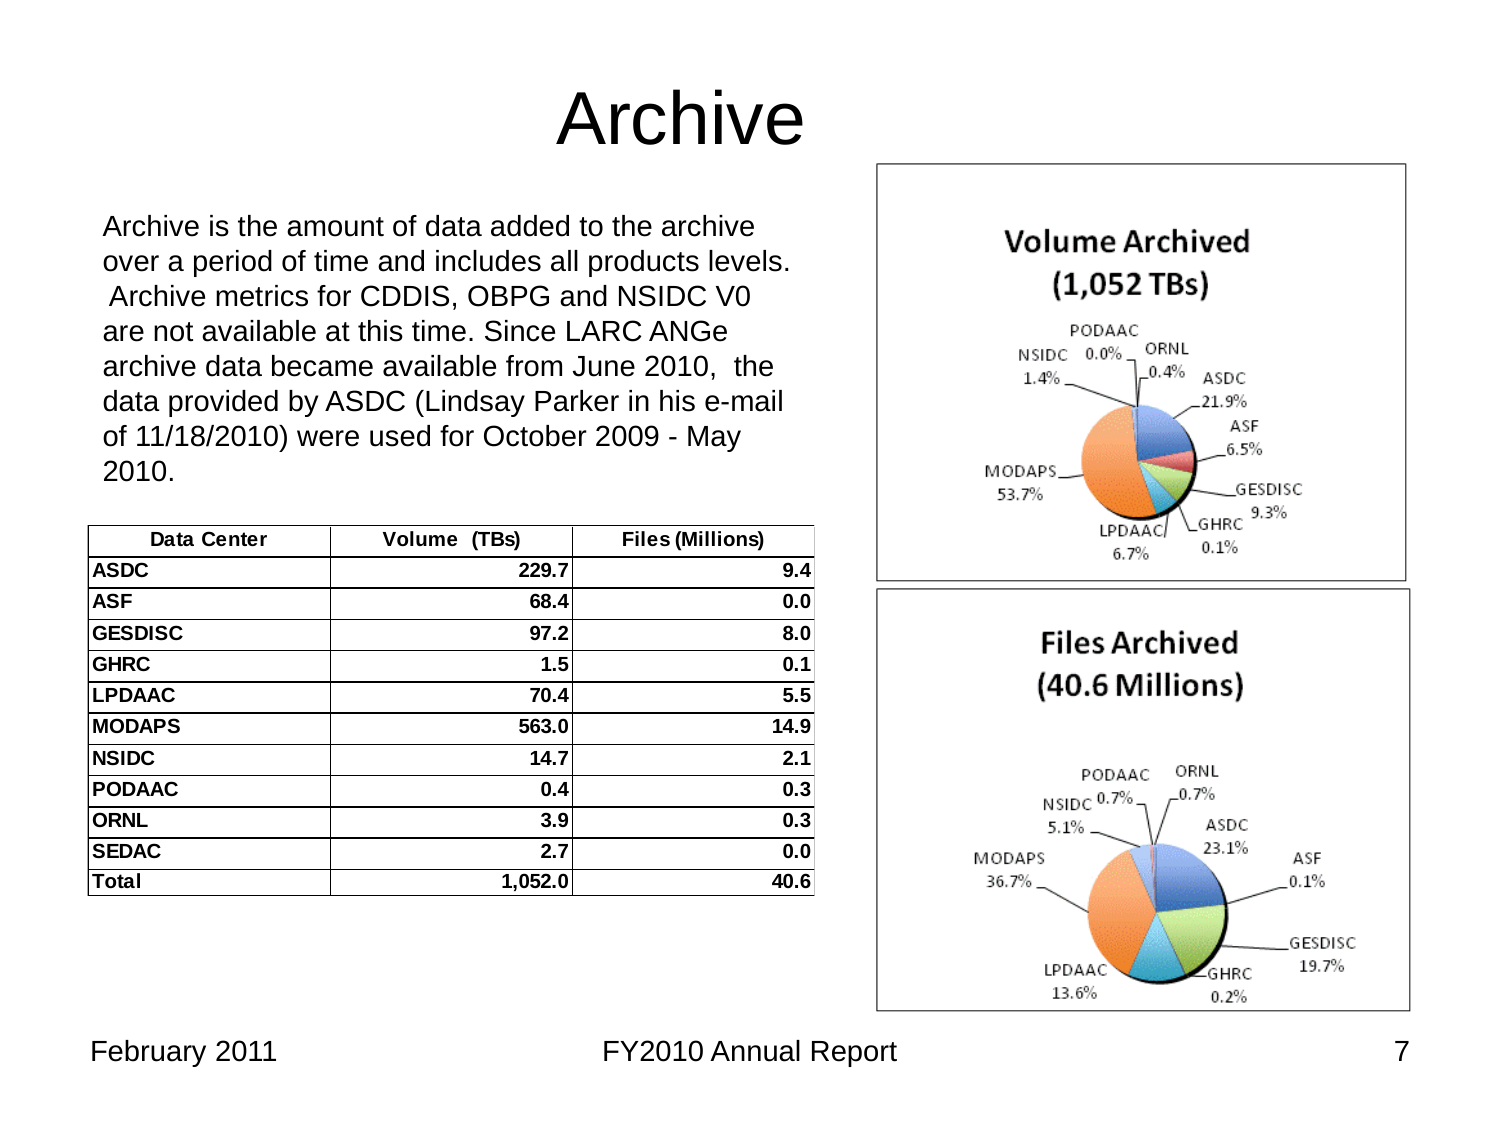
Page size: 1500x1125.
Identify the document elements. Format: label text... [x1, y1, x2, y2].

picture [87, 524, 816, 898]
picture [874, 587, 1412, 1013]
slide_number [74, 1024, 426, 1103]
slide_number 7 [1074, 1024, 1426, 1103]
title Archive [387, 37, 976, 193]
footer FY2010 Annual Report [512, 1024, 988, 1103]
list Archive is the amount of data added to the archive over a period of time and includes all products levels. Archive metrics for CDDIS, OBPG and NSIDC V0 are not available at this time. Since LARC ANGe archive data became available from June 2010, the data provided by ASDC (Lindsay Parker in his e-mail of 11/18/2010) were used for October 2009 - May 2010. [87, 199, 813, 501]
picture [874, 162, 1408, 583]
